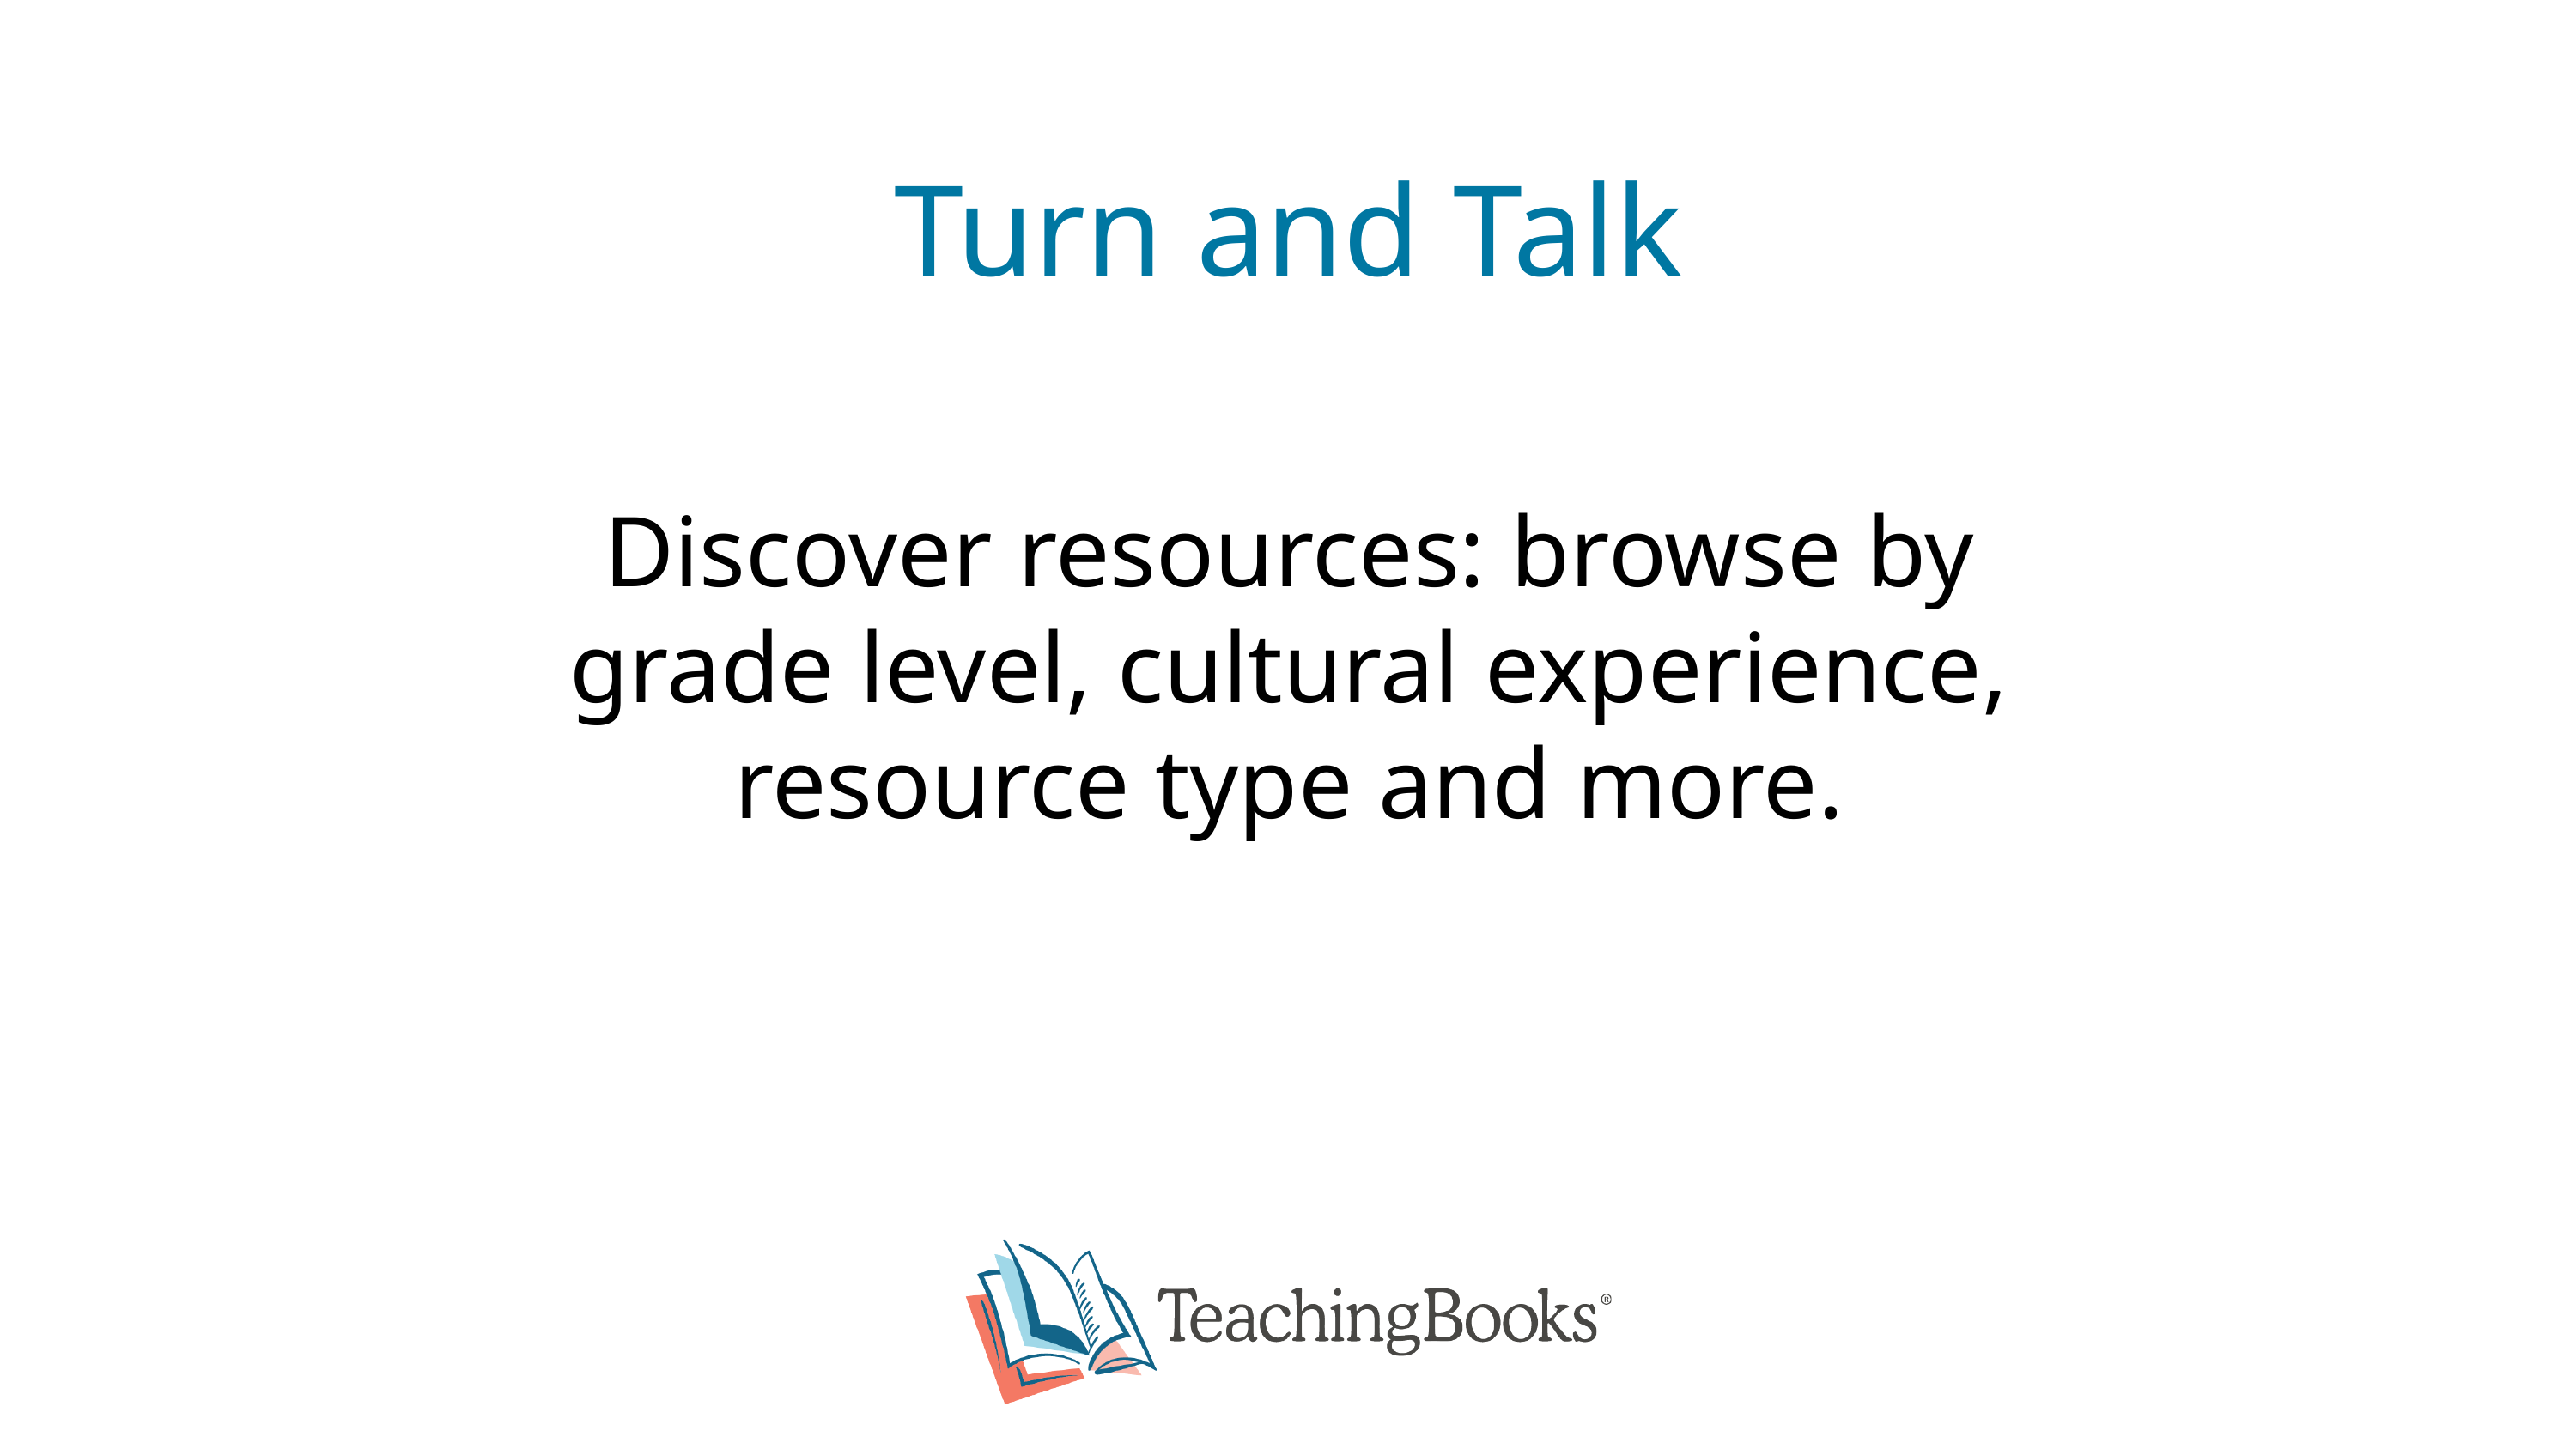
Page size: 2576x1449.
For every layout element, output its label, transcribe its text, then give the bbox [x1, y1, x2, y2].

text_box Discover resources: browse by grade level, cultural experience, resource type and more. [531, 489, 2047, 838]
text_box Turn and Talk [673, 163, 1903, 301]
text_box [964, 1239, 1612, 1404]
